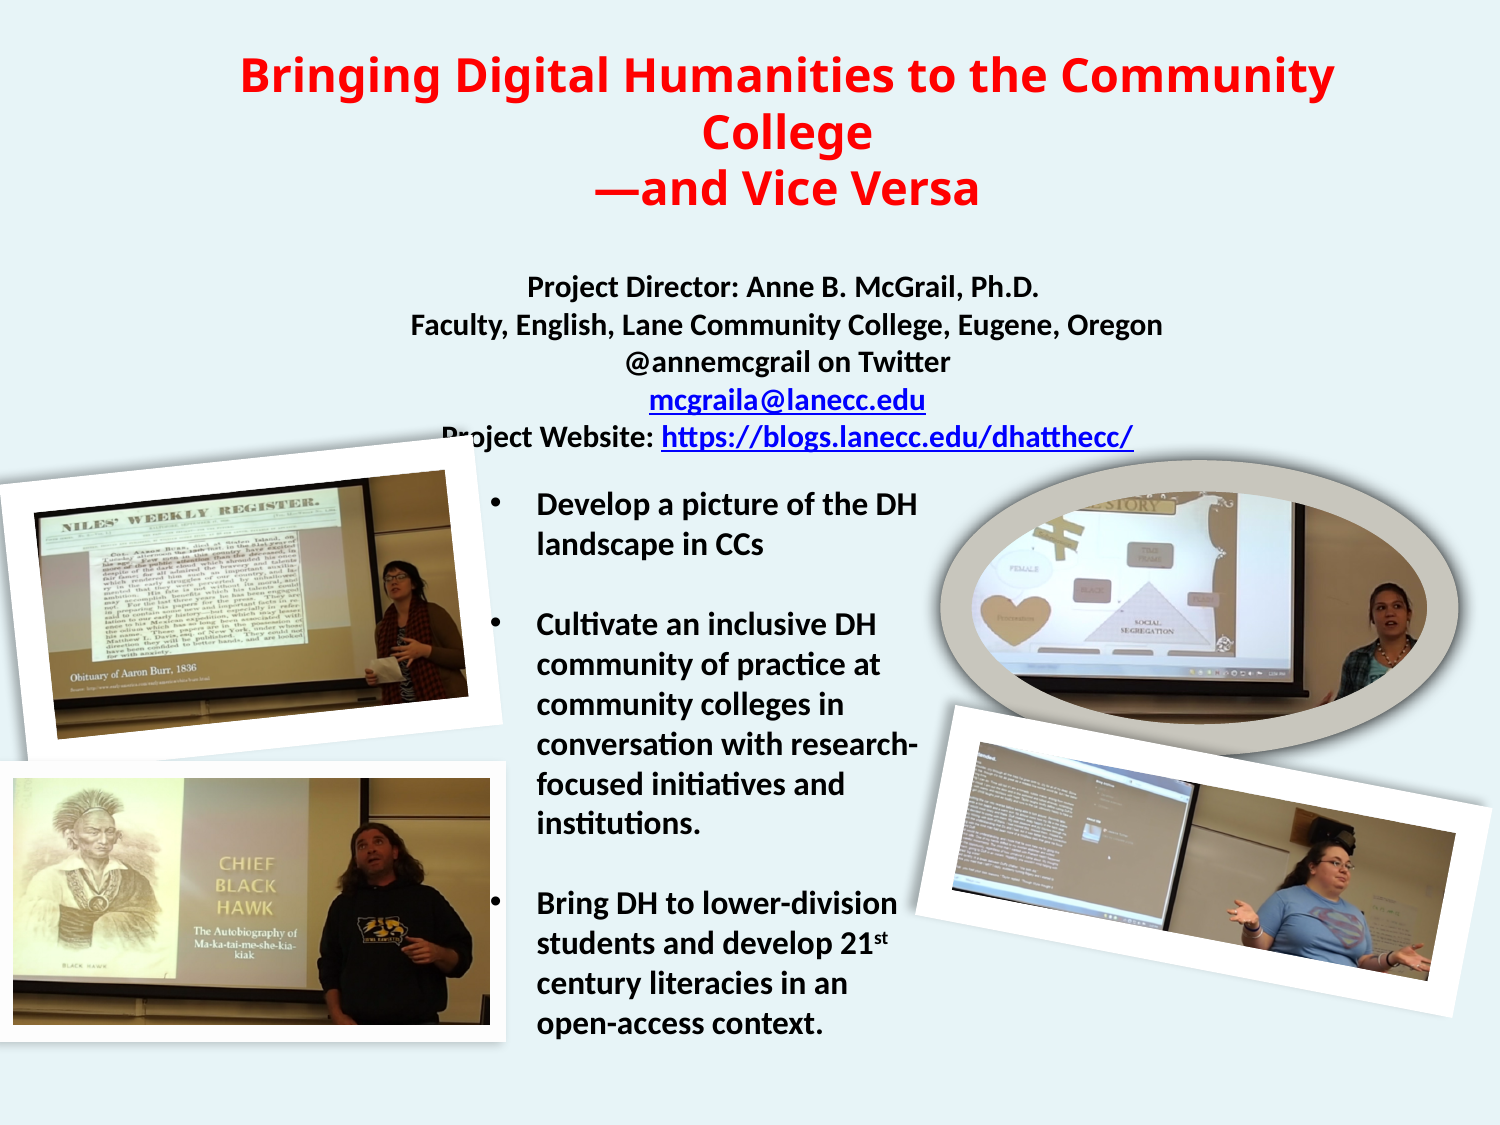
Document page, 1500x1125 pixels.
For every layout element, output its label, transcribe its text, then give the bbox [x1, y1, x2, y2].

title Bringing Digital Humanities to the Community College —and Vice Versa Project Director: Anne B. McGrail, Ph.D. Faculty, English, Lane Community College, Eugene, Oregon @annemcgrail on Twitter mcgraila@lanecc.edu Project Website: https://blogs.lanecc.edu/dhatthecc/ [150, 37, 1425, 463]
text_box Develop a picture of the DH landscape in CCs Cultivate an inclusive DH community of practice at community colleges in conversation with research-focused initiatives and institutions. Bring DH to lower-division students and develop 21st century literacies in an open-access context. [474, 474, 950, 1049]
picture [952, 742, 1455, 981]
picture [955, 475, 1443, 741]
picture [34, 470, 468, 739]
picture [12, 777, 490, 1026]
